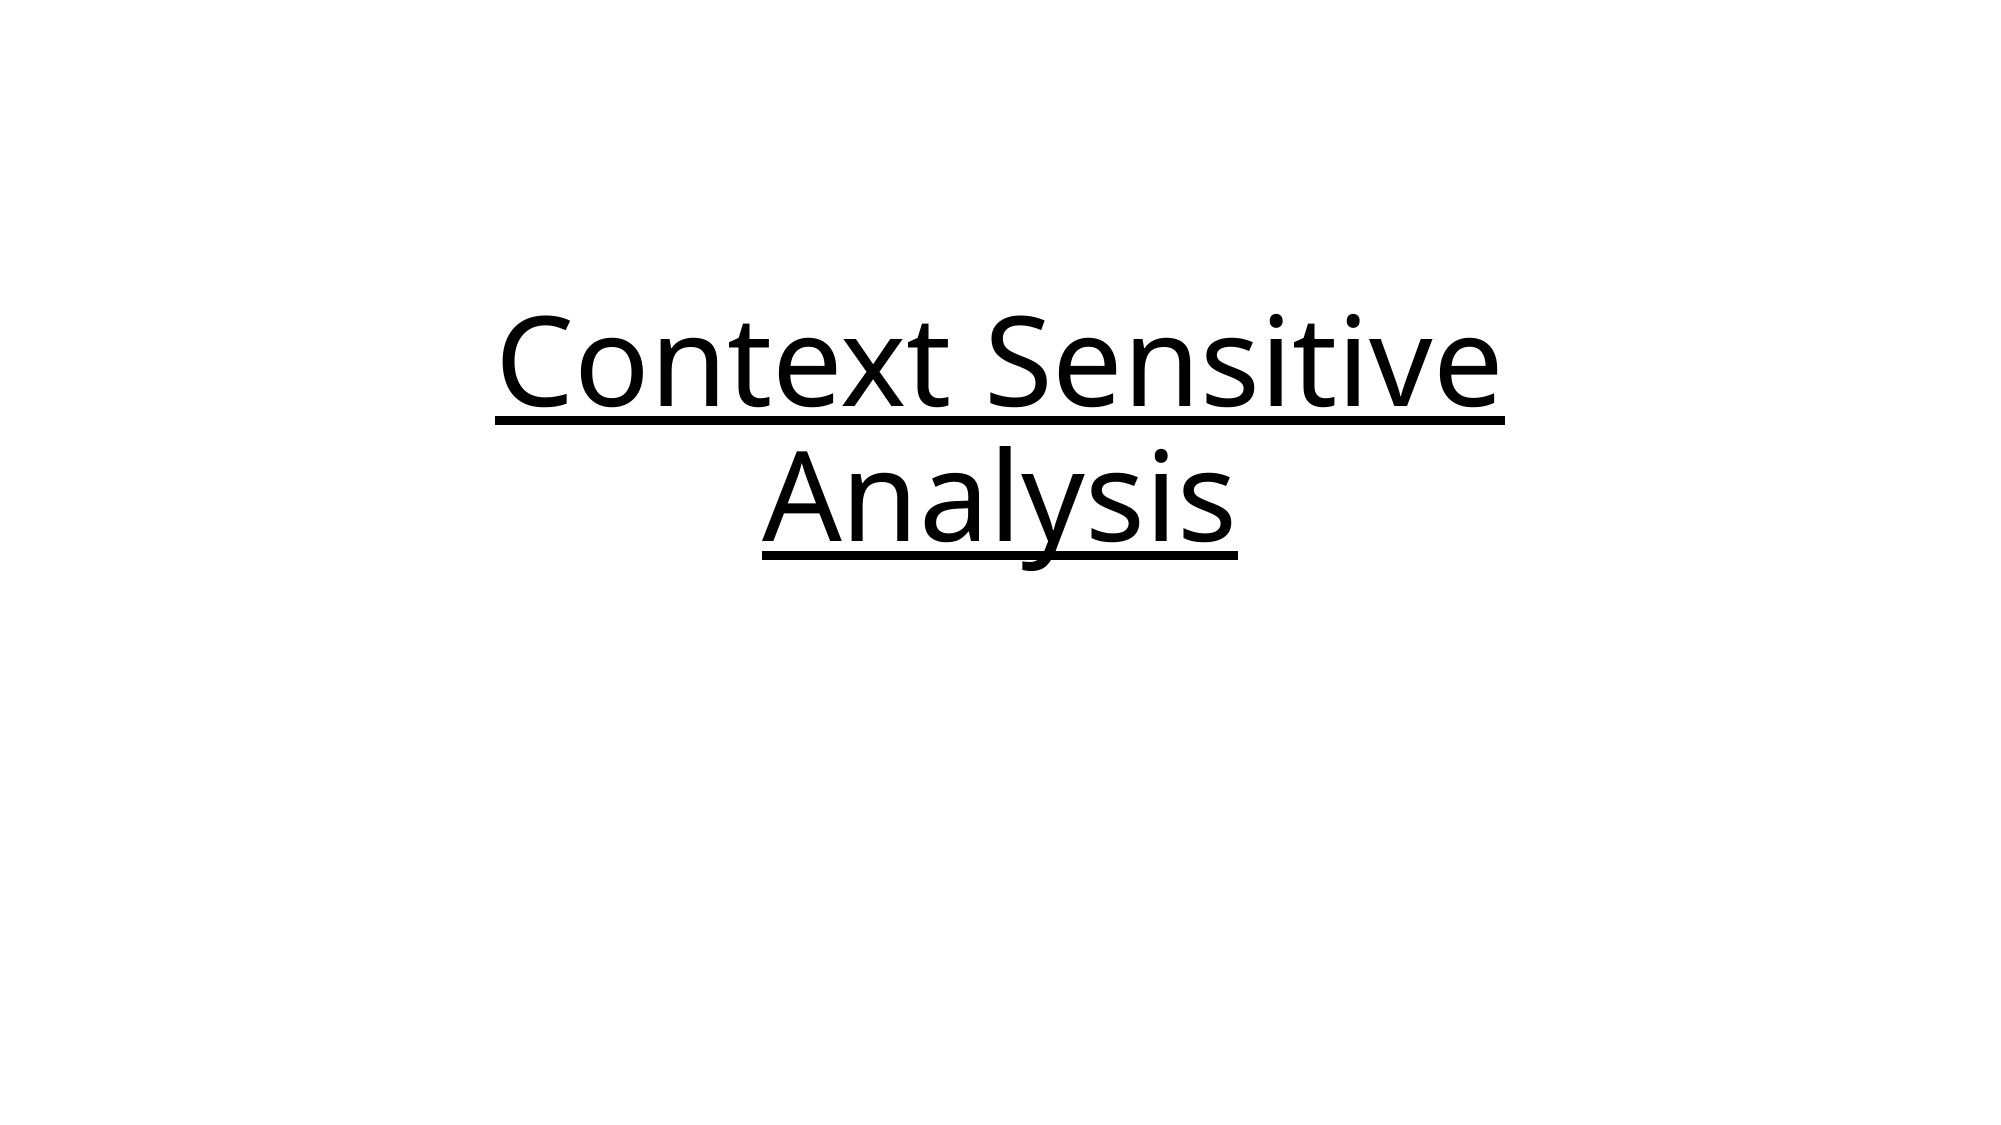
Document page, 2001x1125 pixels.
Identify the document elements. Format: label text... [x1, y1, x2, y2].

title Context Sensitive Analysis [249, 184, 1750, 576]
